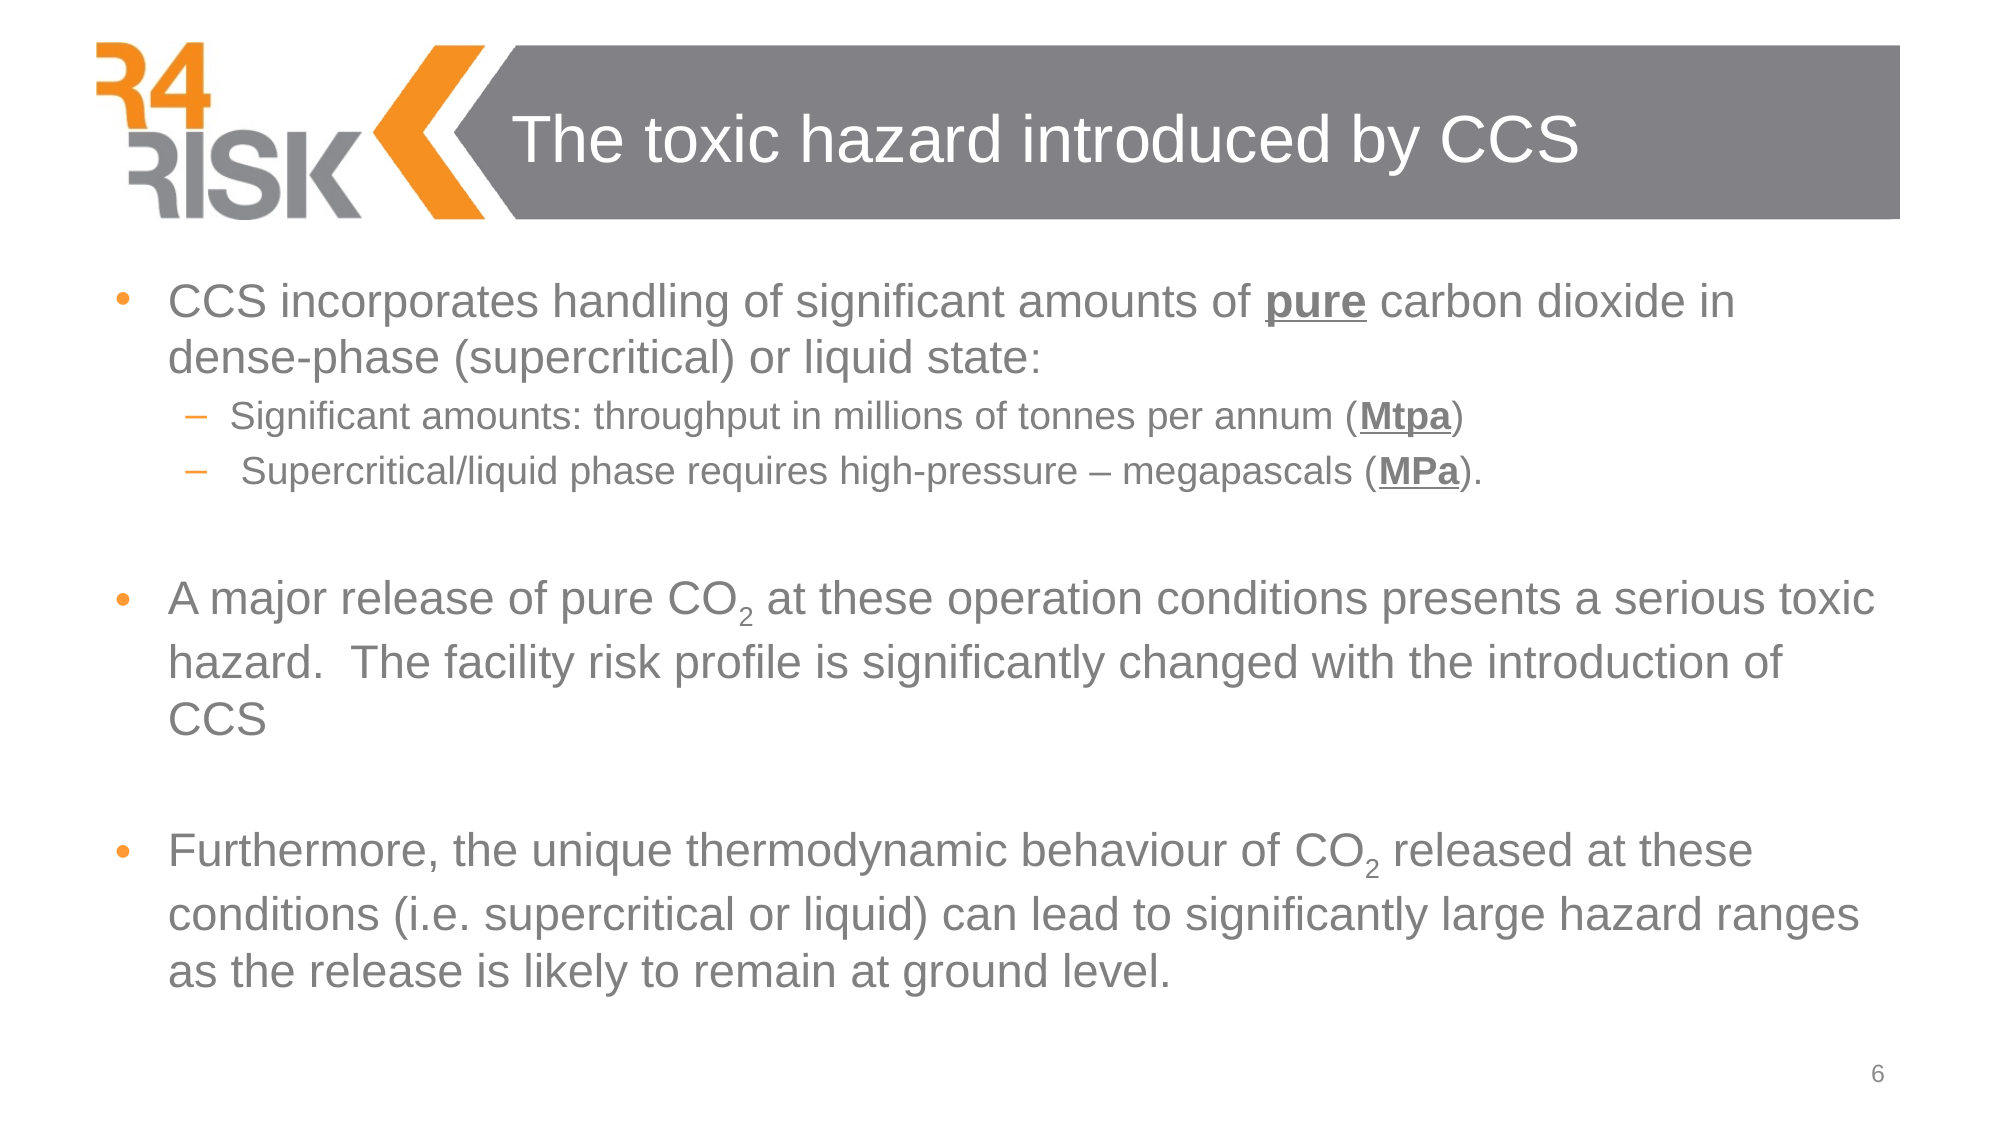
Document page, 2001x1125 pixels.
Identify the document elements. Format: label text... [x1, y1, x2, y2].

picture [96, 0, 1900, 262]
list CCS incorporates handling of significant amounts of pure carbon dioxide in dense-phase (supercritical) or liquid state: Significant amounts: throughput in millions of tonnes per annum (Mtpa) Supercritical/liquid phase requires high-pressure – megapascals (MPa). A major release of pure CO2 at these operation conditions presents a serious toxic hazard. The facility risk profile is significantly changed with the introduction of CCS Furthermore, the unique thermodynamic behaviour of CO2 released at these conditions (i.e. supercritical or liquid) can lead to significantly large hazard ranges as the release is likely to remain at ground level. [99, 262, 1900, 1005]
slide_number 6 [1433, 1042, 1900, 1103]
title The toxic hazard introduced by CCS [496, 90, 1900, 183]
